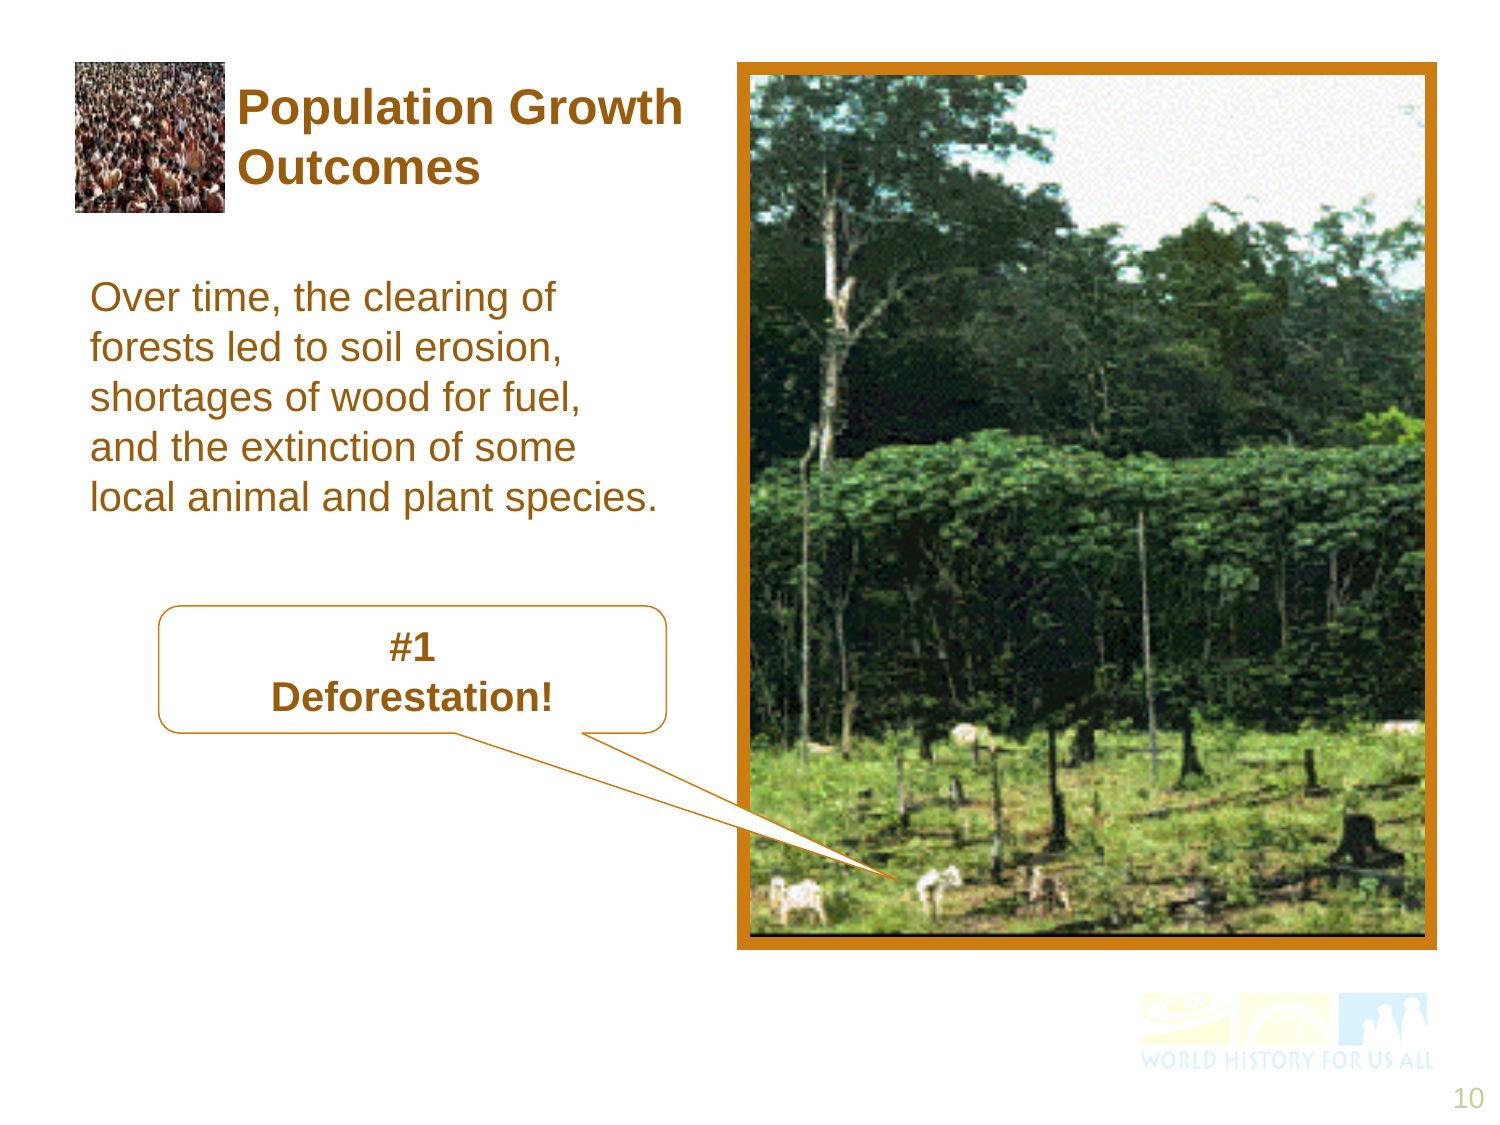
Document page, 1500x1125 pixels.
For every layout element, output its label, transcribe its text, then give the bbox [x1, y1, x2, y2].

text_box Over time, the clearing of forests led to soil erosion, shortages of wood for fuel, and the extinction of some local animal and plant species. [74, 262, 675, 528]
text_box Population Growth Outcomes [229, 67, 700, 202]
picture [74, 62, 226, 213]
slide_number 10 [1149, 1071, 1500, 1125]
picture [749, 74, 1426, 938]
text_box #1 Deforestation! [158, 605, 744, 830]
